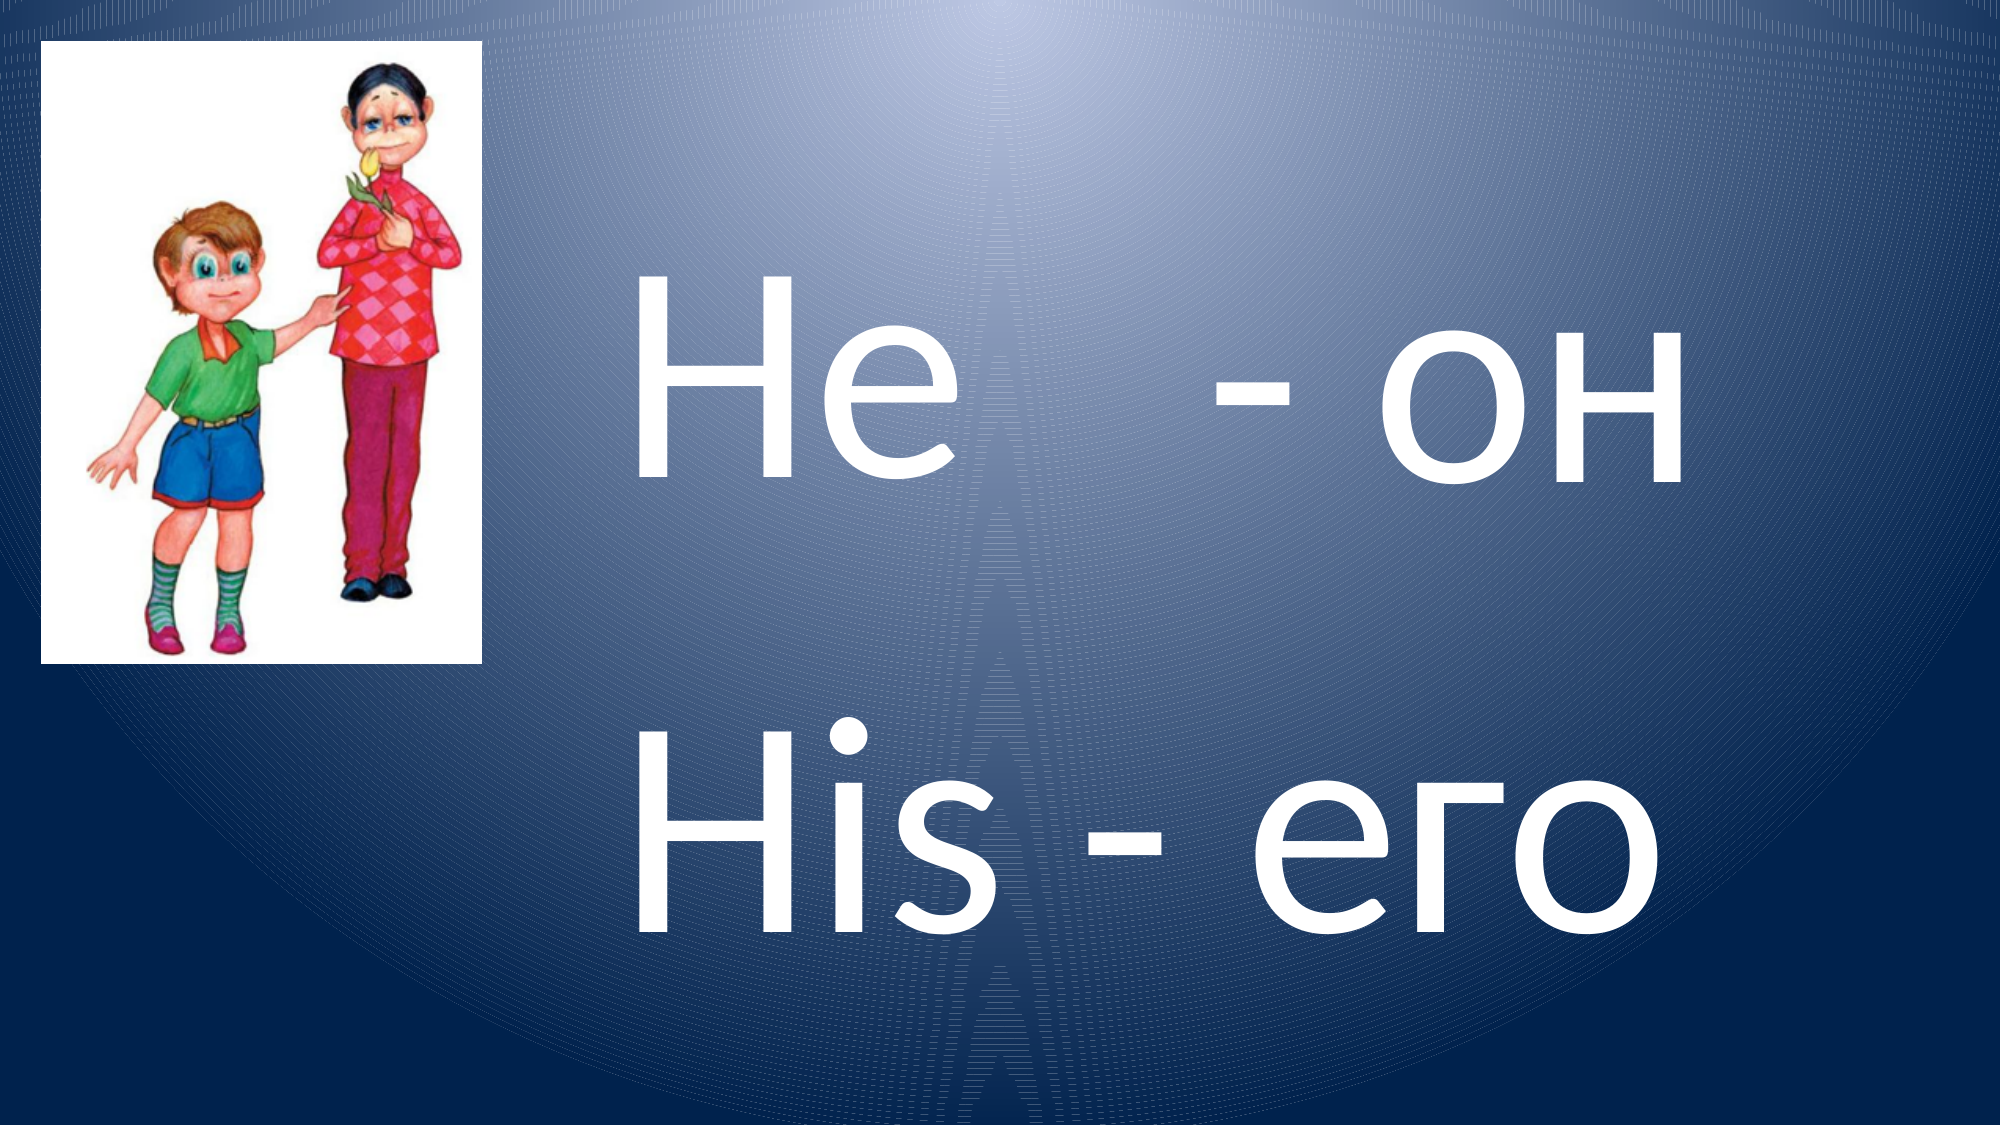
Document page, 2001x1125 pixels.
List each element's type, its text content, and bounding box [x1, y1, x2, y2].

text_box His - его [603, 612, 2000, 1003]
text_box - он [1190, 163, 1846, 553]
picture [41, 41, 482, 664]
text_box He [603, 157, 1123, 548]
